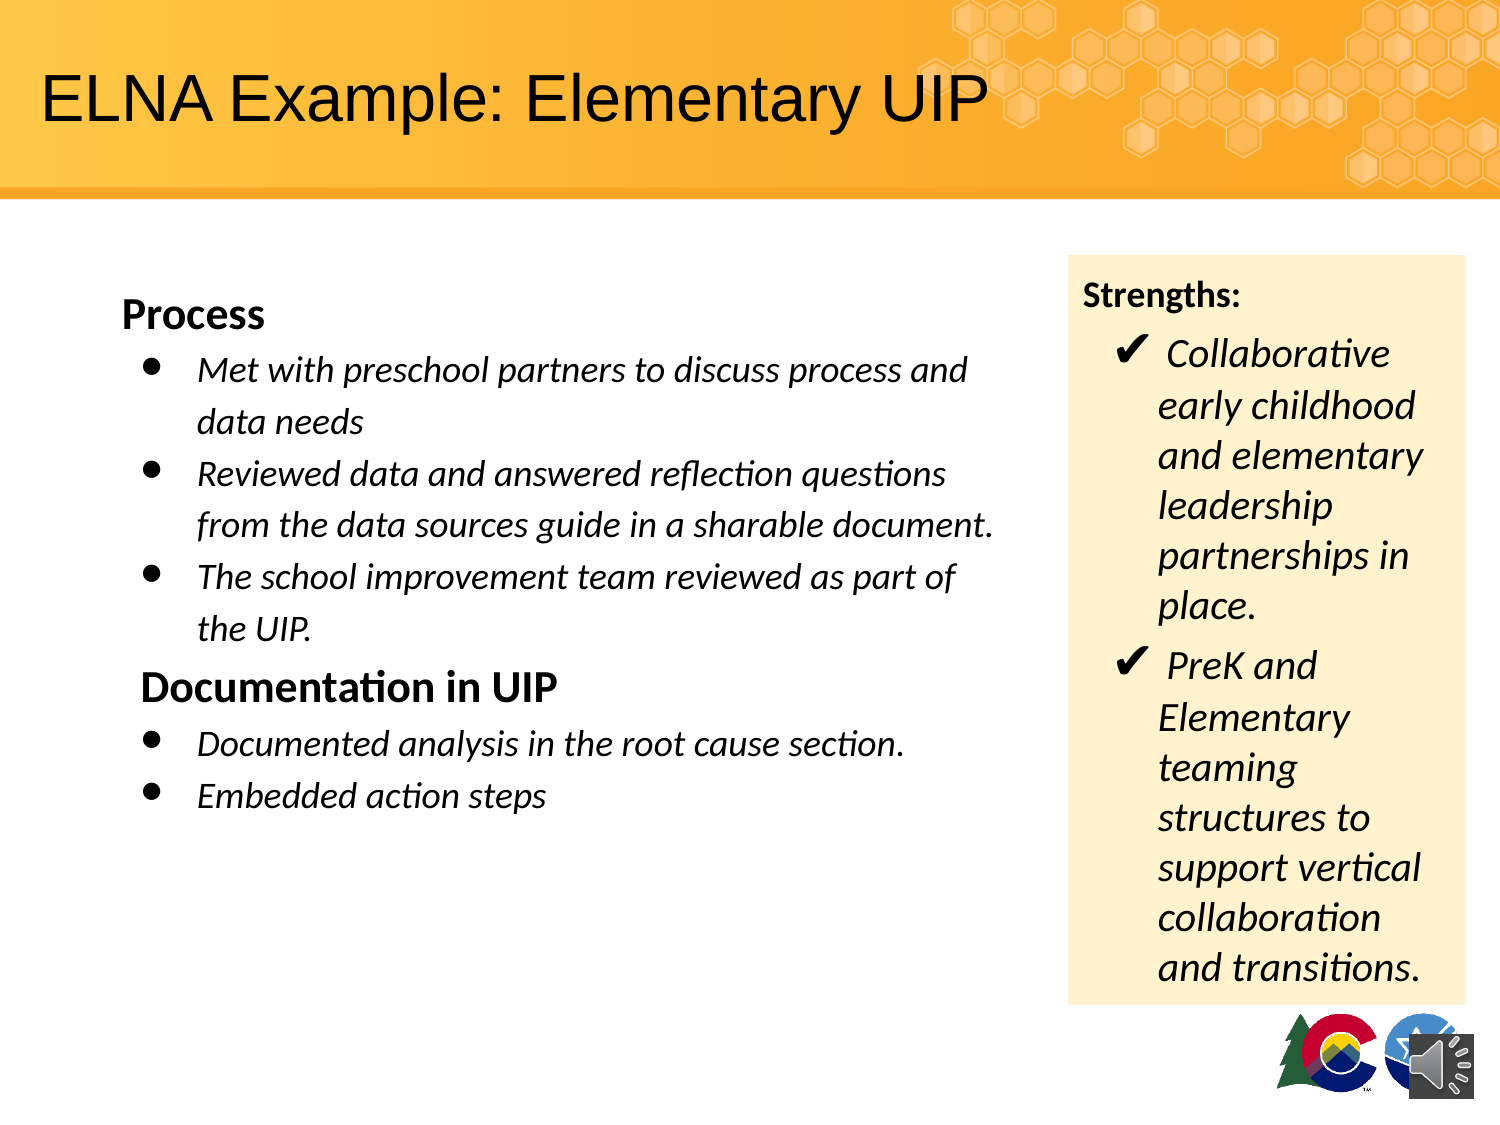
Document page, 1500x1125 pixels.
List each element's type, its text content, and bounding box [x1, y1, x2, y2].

text_box Strengths: ✔ Collaborative early childhood and elementary leadership partnerships in place. ✔ PreK and Elementary teaming structures to support vertical collaboration and transitions. [1068, 255, 1466, 1005]
title ELNA Example: Elementary UIP [40, 54, 1466, 147]
picture [1275, 1012, 1476, 1101]
text_box Process Met with preschool partners to discuss process and data needs Reviewed data and answered reflection questions from the data sources guide in a sharable document. The school improvement team reviewed as part of the UIP. Documentation in UIP Documented analysis in the root cause section. Embedded action steps [106, 260, 1016, 883]
picture [0, 0, 1500, 200]
